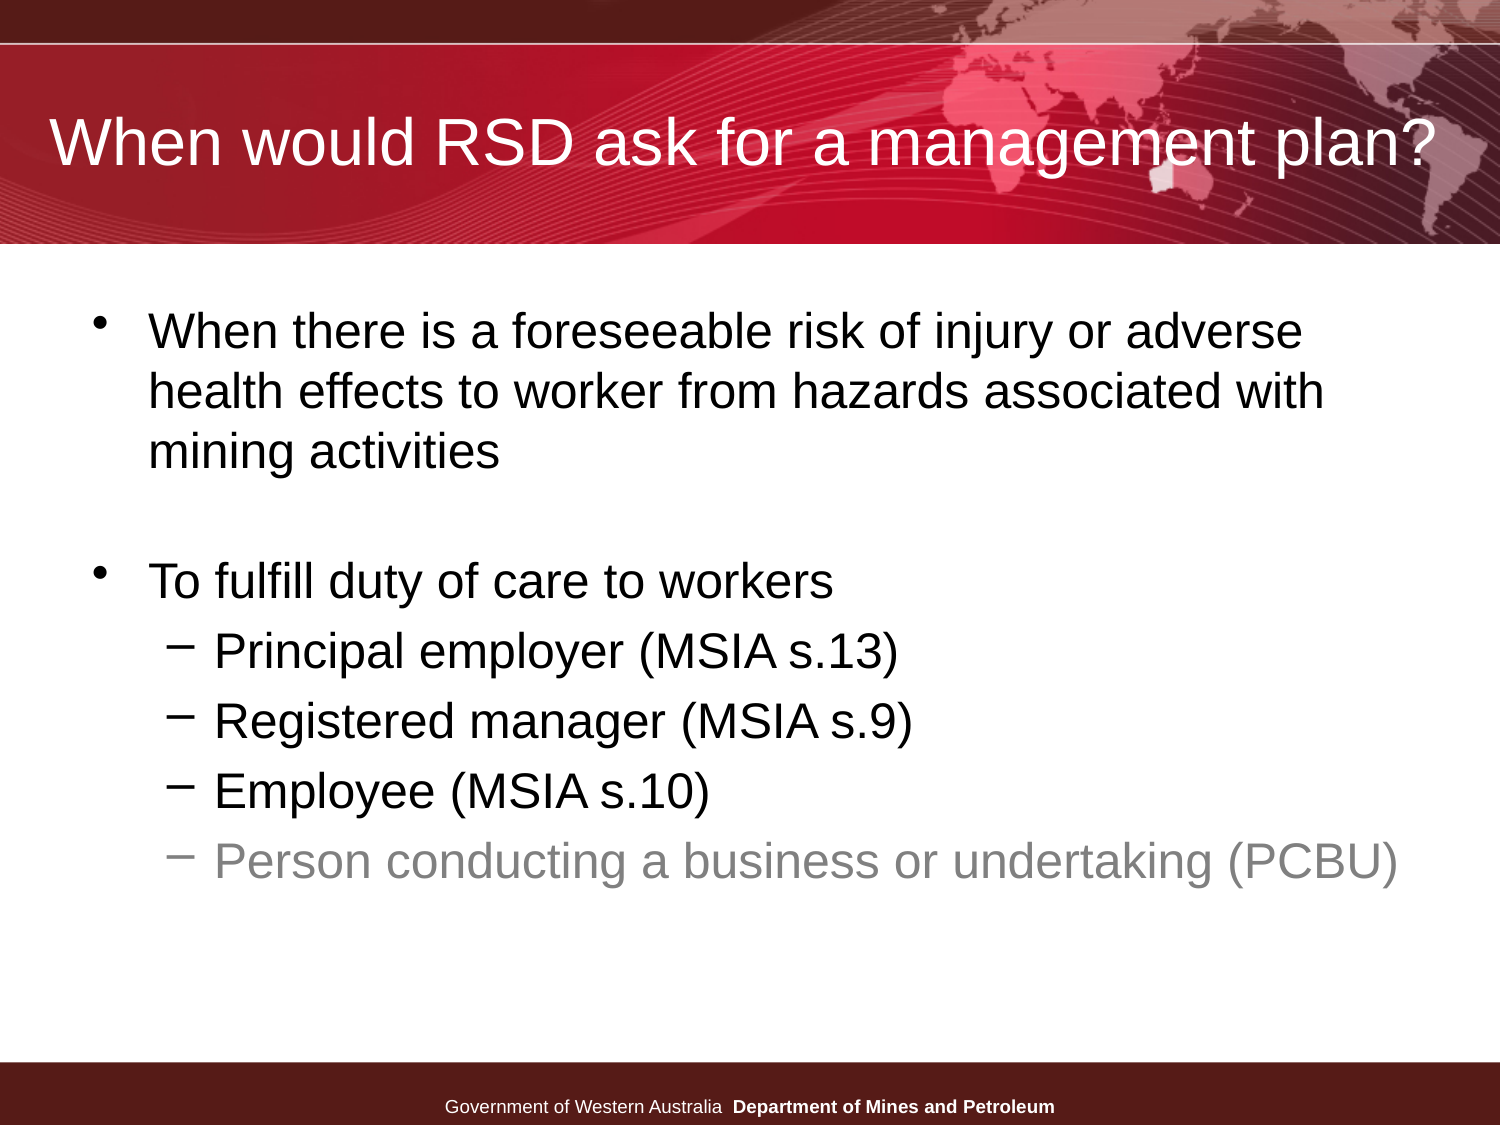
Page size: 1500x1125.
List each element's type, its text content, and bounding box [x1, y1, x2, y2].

picture [0, 0, 1500, 244]
list When there is a foreseeable risk of injury or adverse health effects to worker from hazards associated with mining activities To fulfill duty of care to workers Principal employer (MSIA s.13) Registered manager (MSIA s.9) Employee (MSIA s.10) Person conducting a business or undertaking (PCBU) [76, 290, 1428, 1034]
title When would RSD ask for a management plan? [17, 44, 1471, 233]
